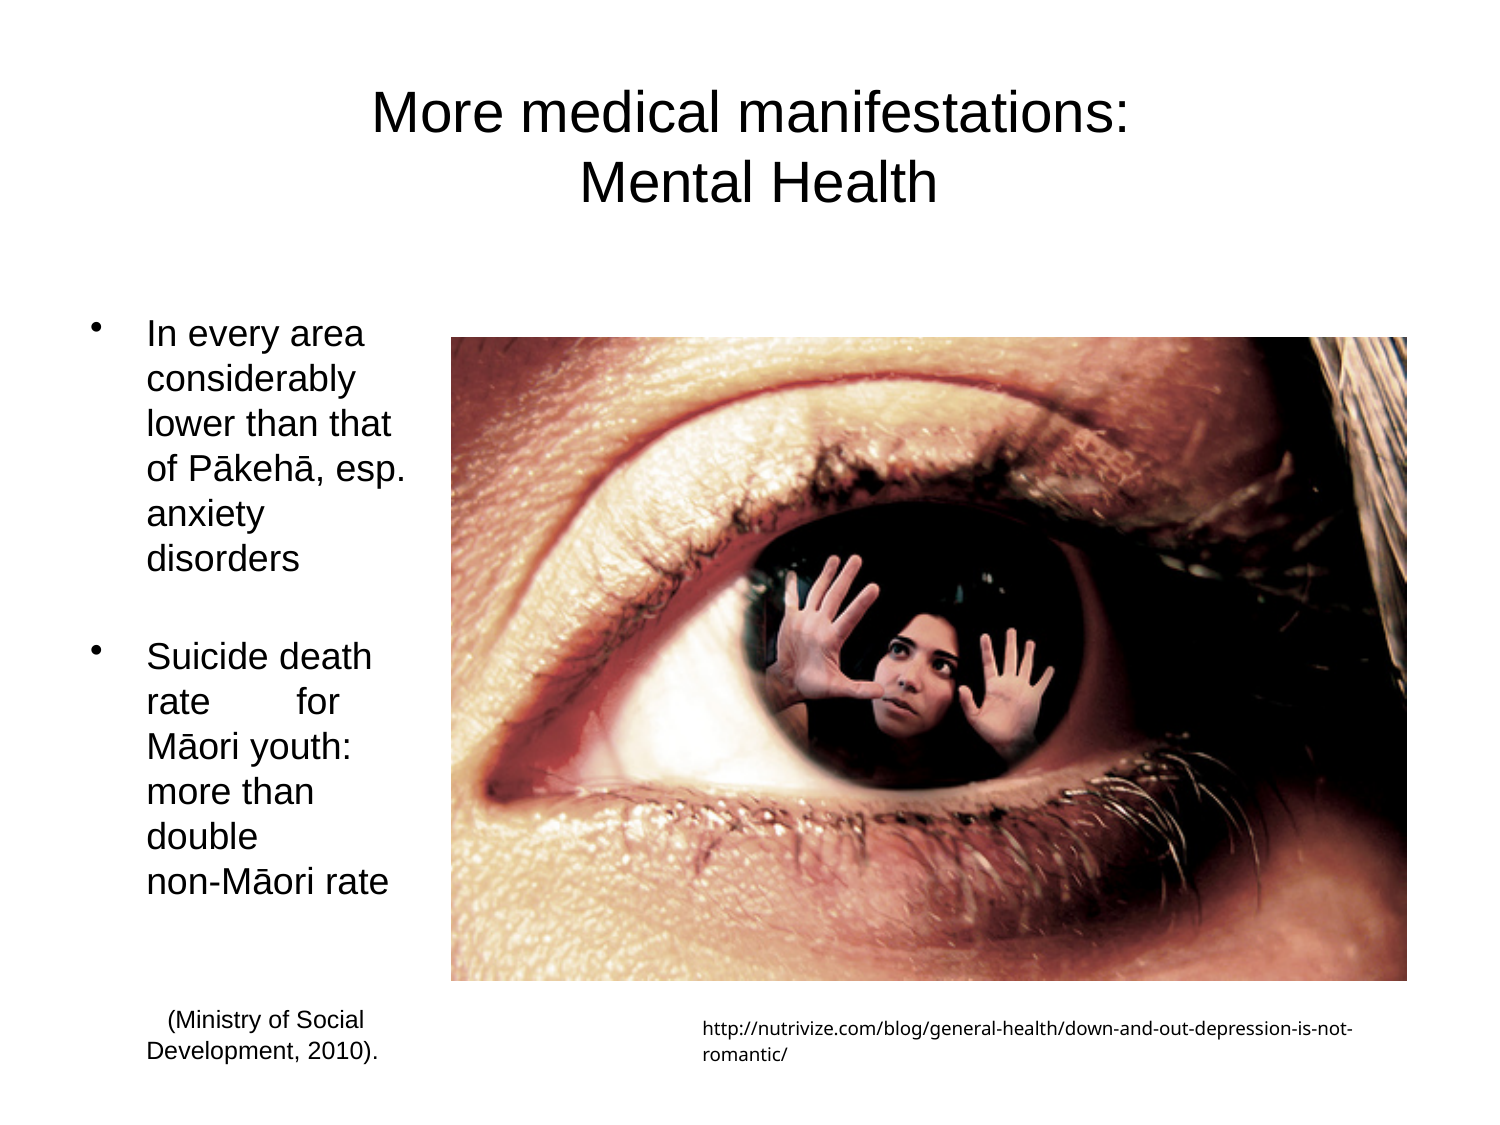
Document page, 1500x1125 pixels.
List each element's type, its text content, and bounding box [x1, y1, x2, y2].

title More medical manifestations: Mental Health [84, 50, 1435, 238]
text_box http://nutrivize.com/blog/general-health/down-and-out-depression-is-not-romantic/ [687, 1005, 1438, 1073]
picture [450, 337, 1407, 981]
list In every area considerably lower than that of Pākehā, esp. anxiety disorders Suicide death rate for Māori youth: more than double non-Māori rate (Ministry of Social Development, 2010). [75, 301, 425, 1045]
